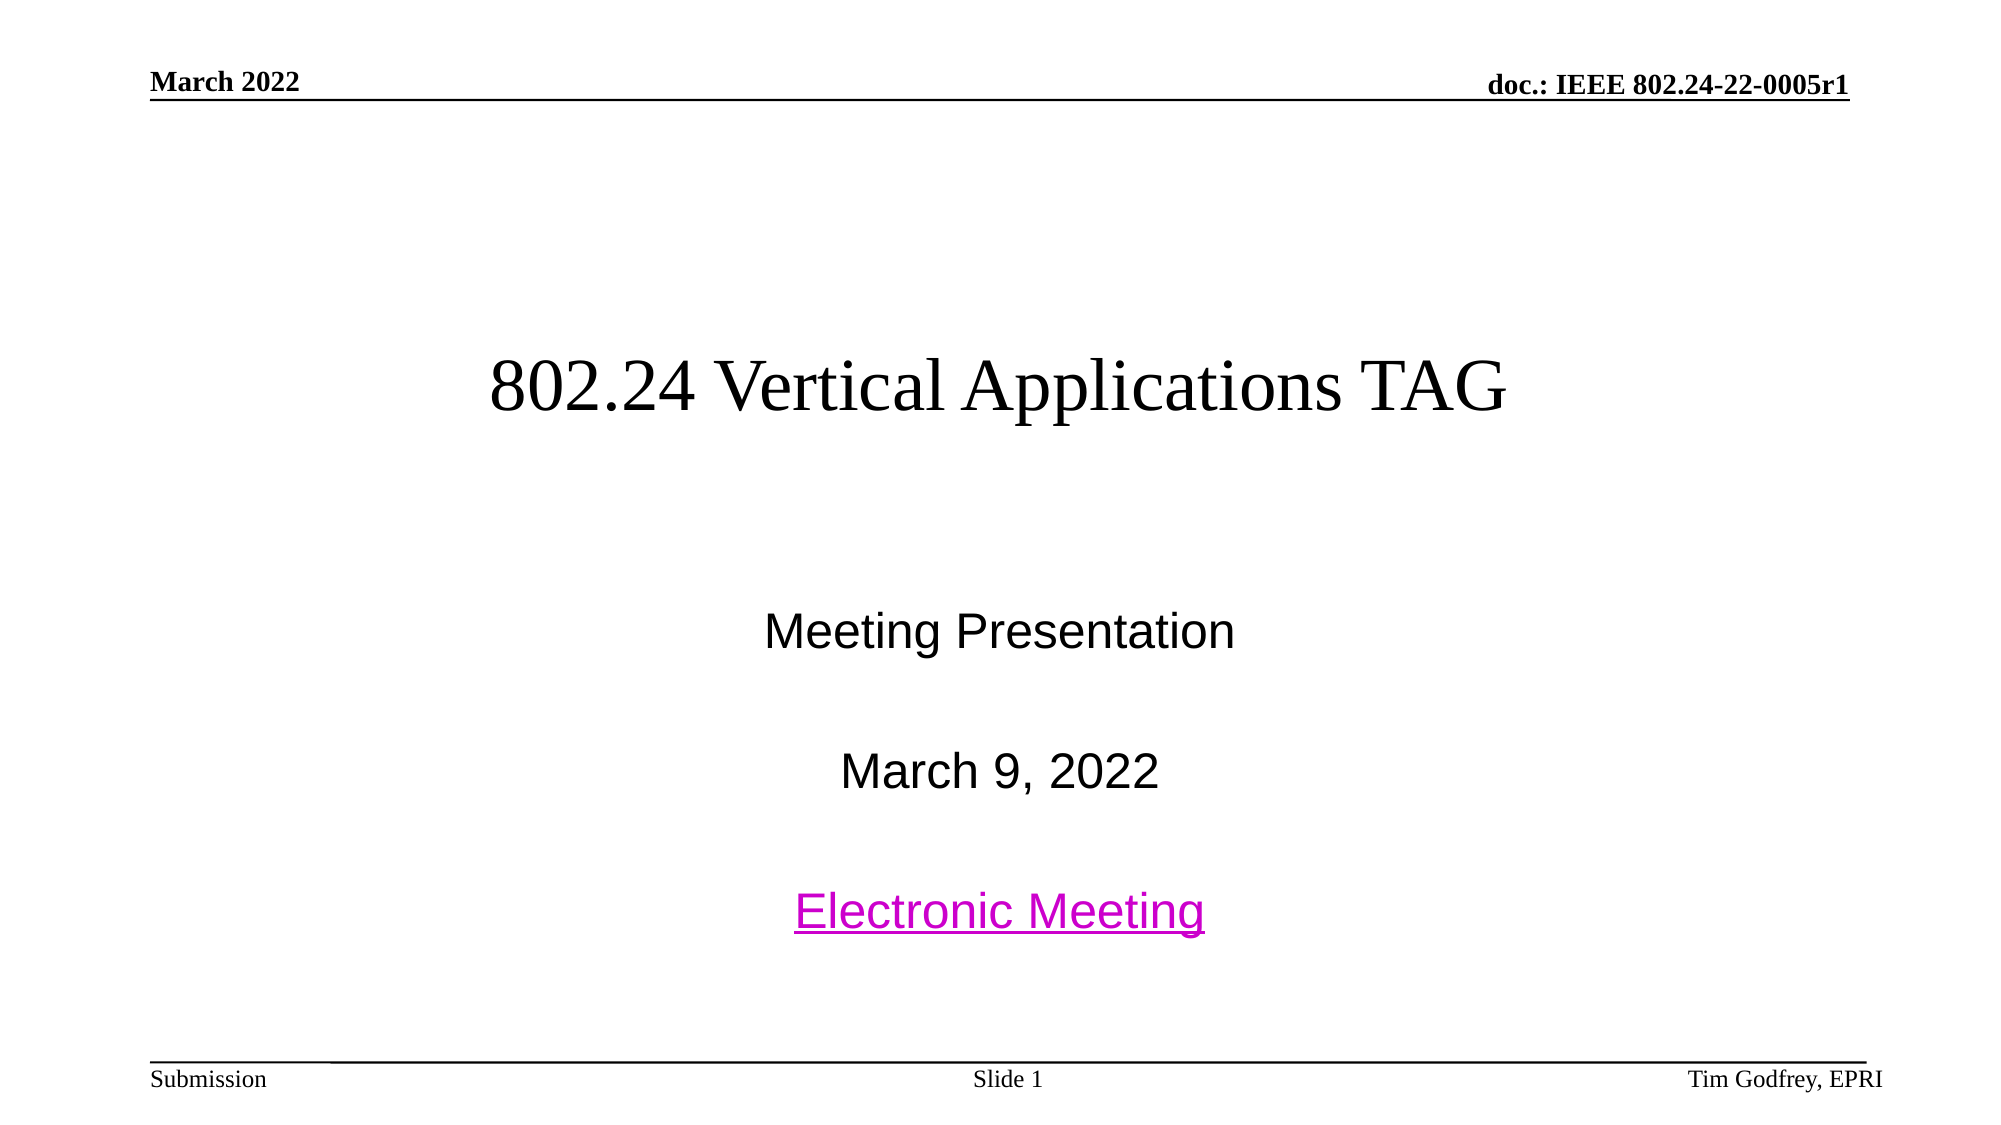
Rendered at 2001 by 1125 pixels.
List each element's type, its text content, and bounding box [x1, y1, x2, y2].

footer Tim Godfrey, EPRI [1200, 1062, 1884, 1108]
slide_number Slide 1 [972, 1062, 1044, 1093]
title 802.24 Vertical Applications TAG [249, 184, 1750, 576]
subtitle Meeting Presentation March 9, 2022 Electronic Meeting [249, 590, 1750, 863]
